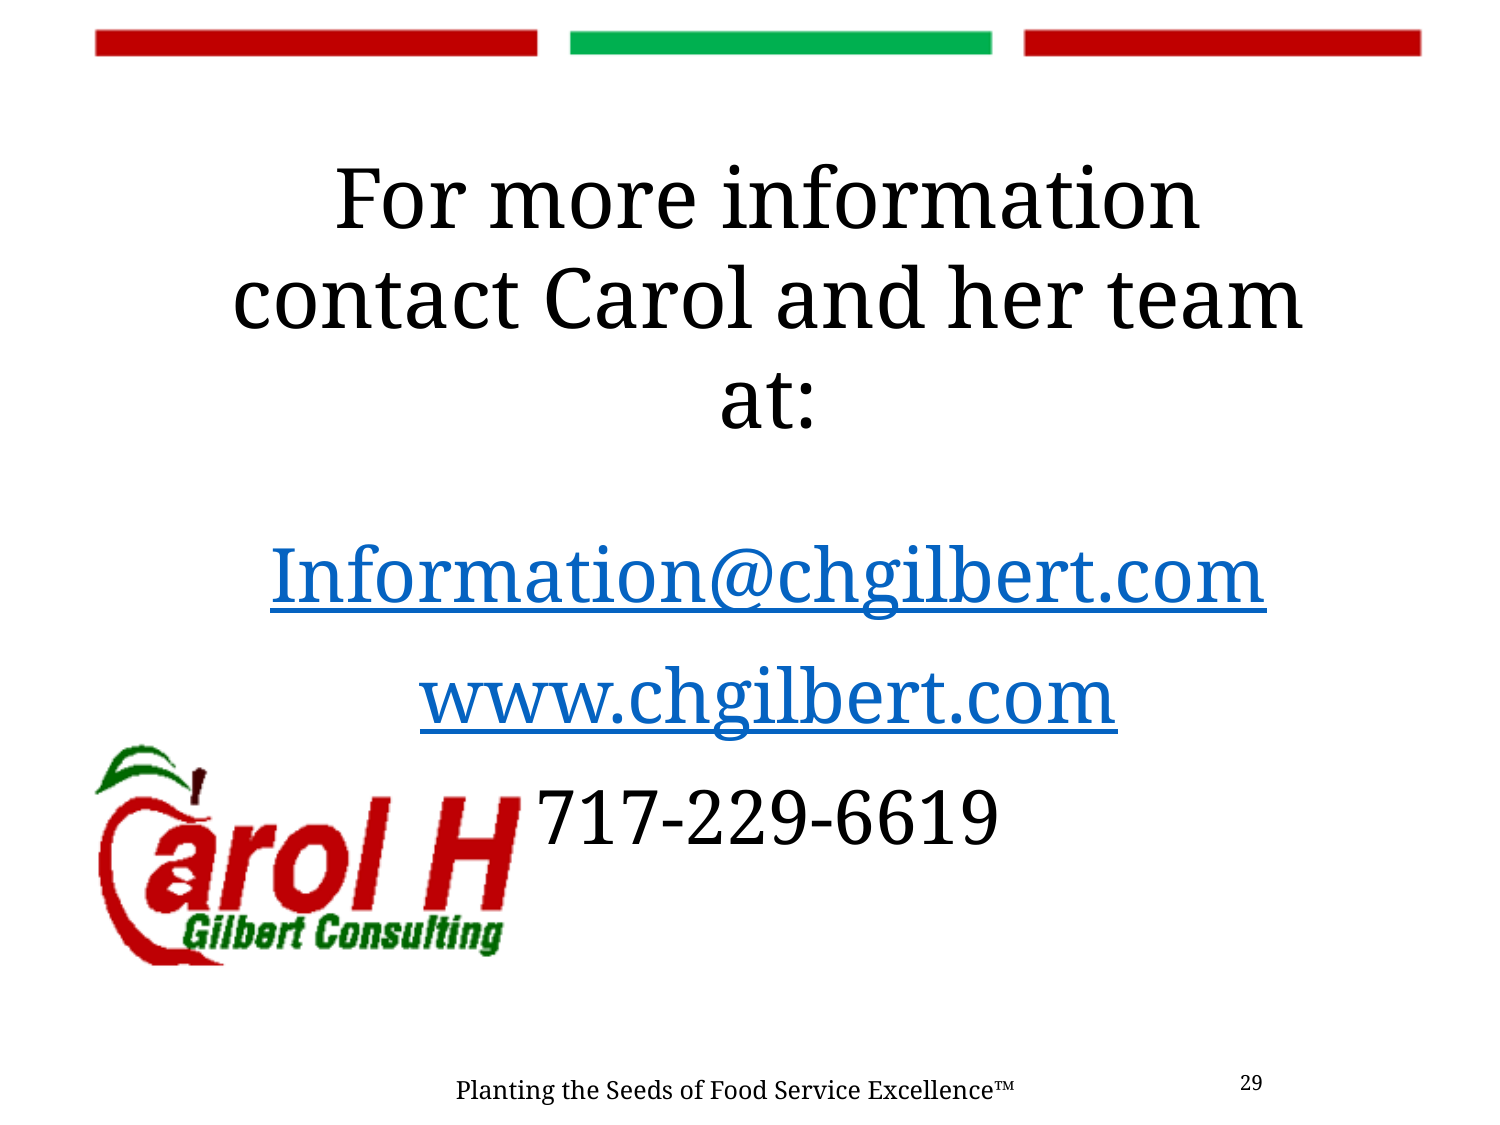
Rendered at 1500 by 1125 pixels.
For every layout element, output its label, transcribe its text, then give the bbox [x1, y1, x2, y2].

footer Planting the Seeds of Food Service Excellence™ [425, 1059, 1047, 1120]
picture [33, 12, 1495, 1038]
slide_number 29 [1224, 1062, 1387, 1113]
